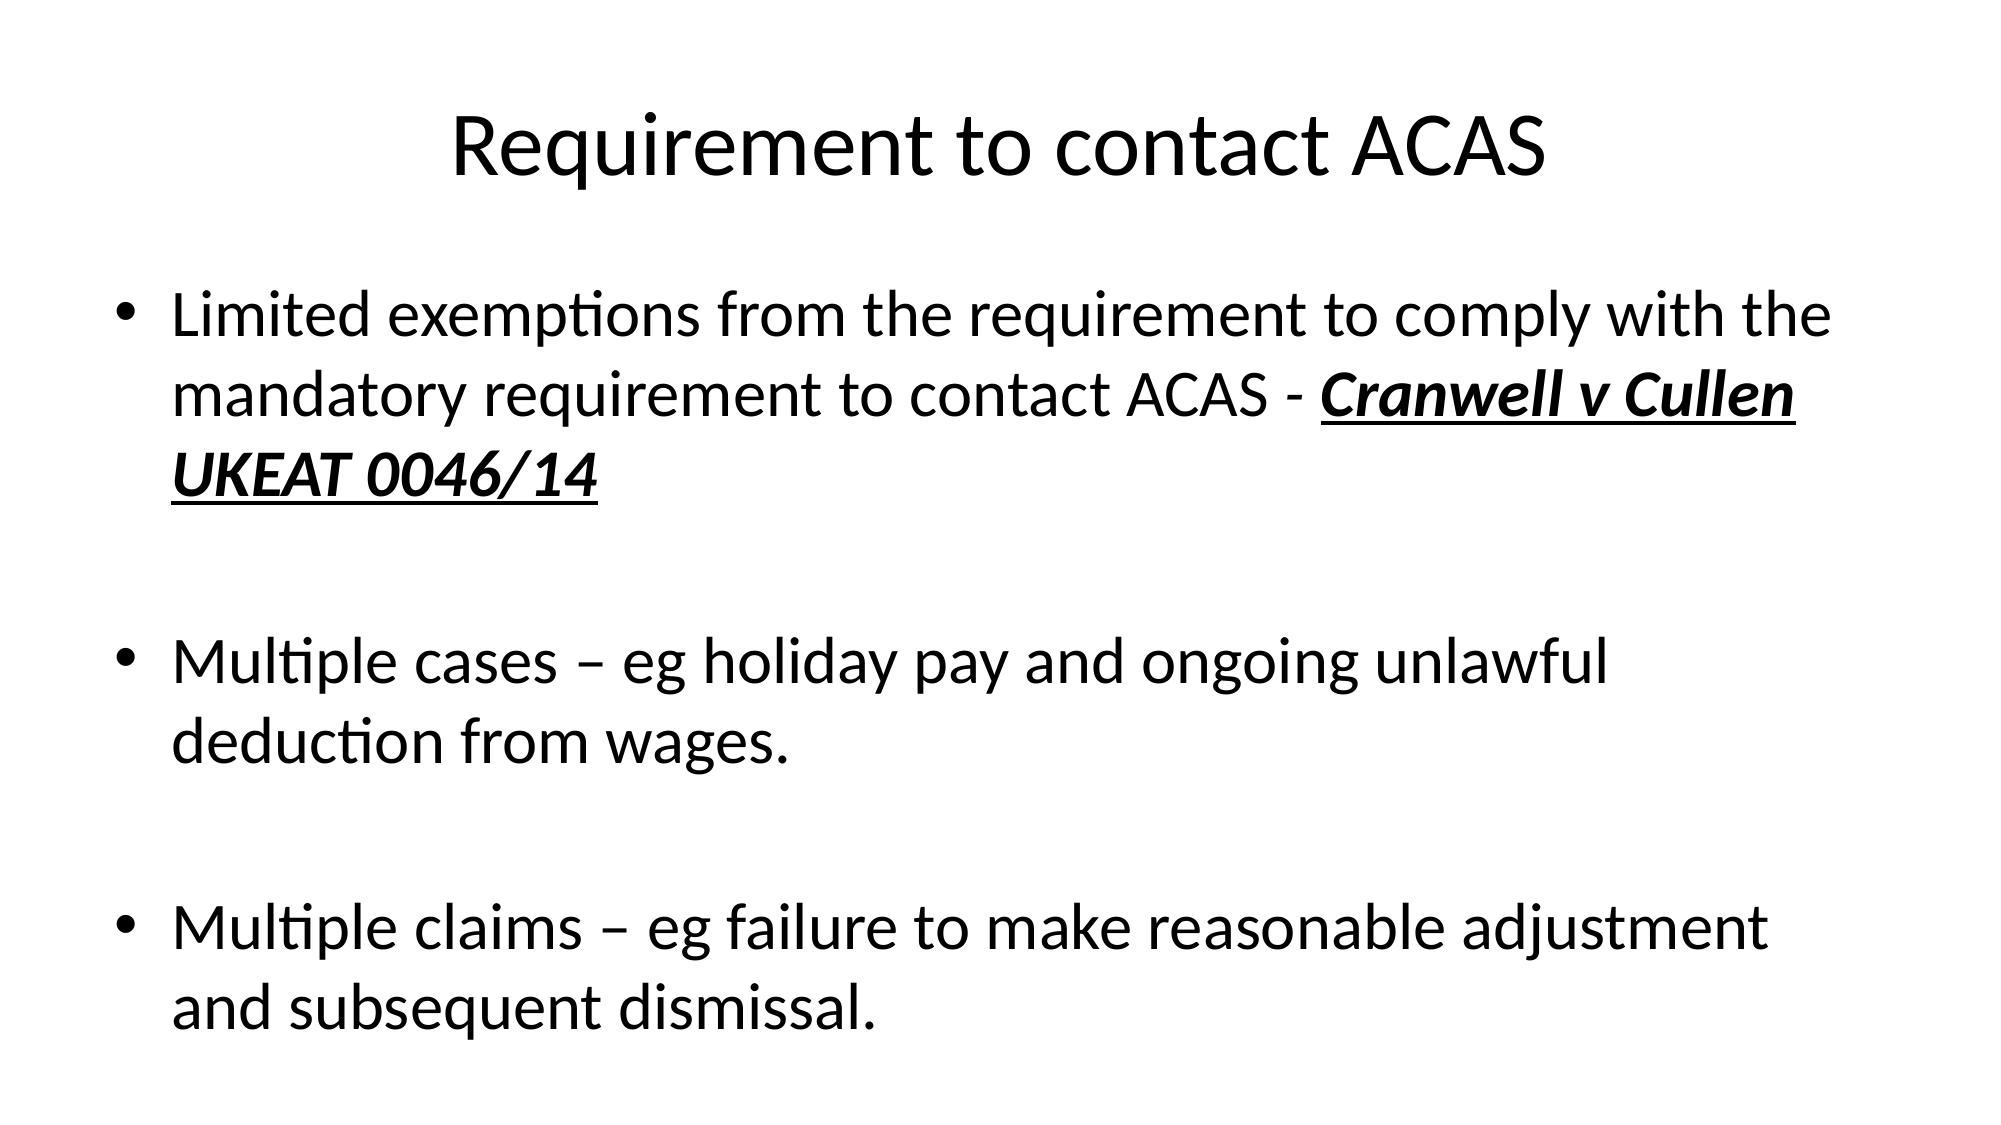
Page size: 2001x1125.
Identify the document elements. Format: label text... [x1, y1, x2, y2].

list Limited exemptions from the requirement to comply with the mandatory requirement to contact ACAS - Cranwell v Cullen UKEAT 0046/14 Multiple cases – eg holiday pay and ongoing unlawful deduction from wages. Multiple claims – eg failure to make reasonable adjustment and subsequent dismissal. Multiple employer – tupe transfer cases and insolvent employers [99, 262, 1900, 1005]
title Requirement to contact ACAS [99, 45, 1900, 233]
